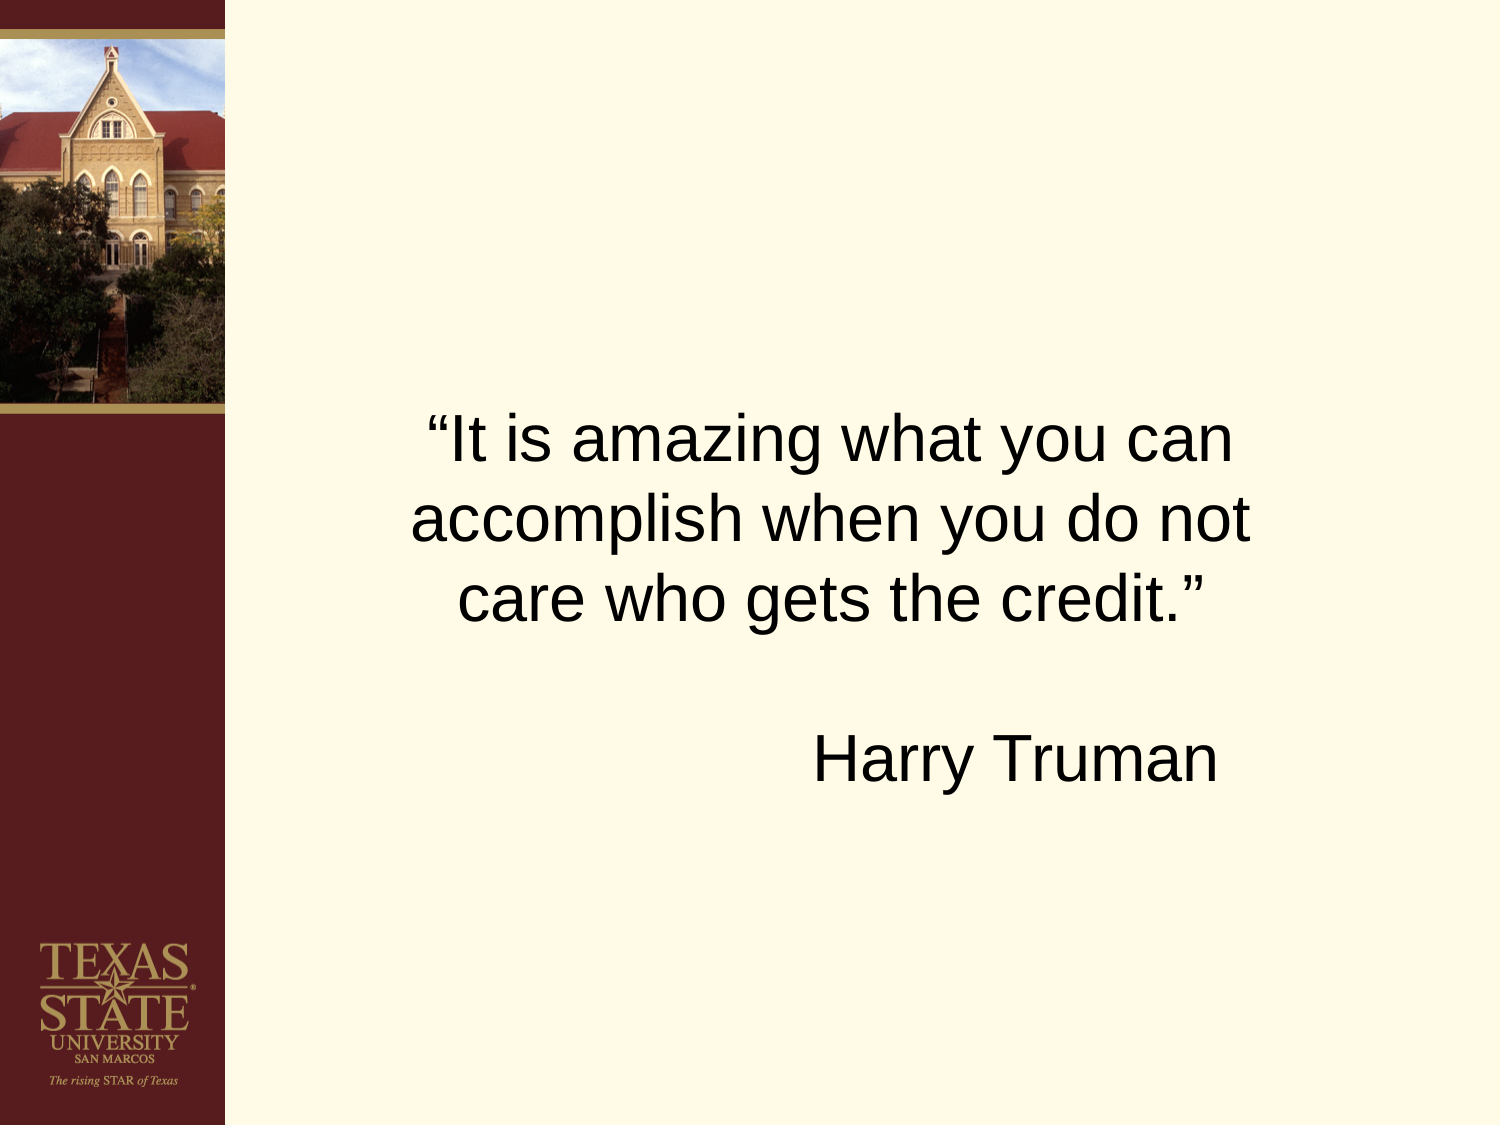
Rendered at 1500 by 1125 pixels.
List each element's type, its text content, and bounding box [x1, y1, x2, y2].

text_box “It is amazing what you can accomplish when you do not care who gets the credit.” Harry Truman [362, 387, 1300, 802]
picture [0, 0, 225, 1125]
